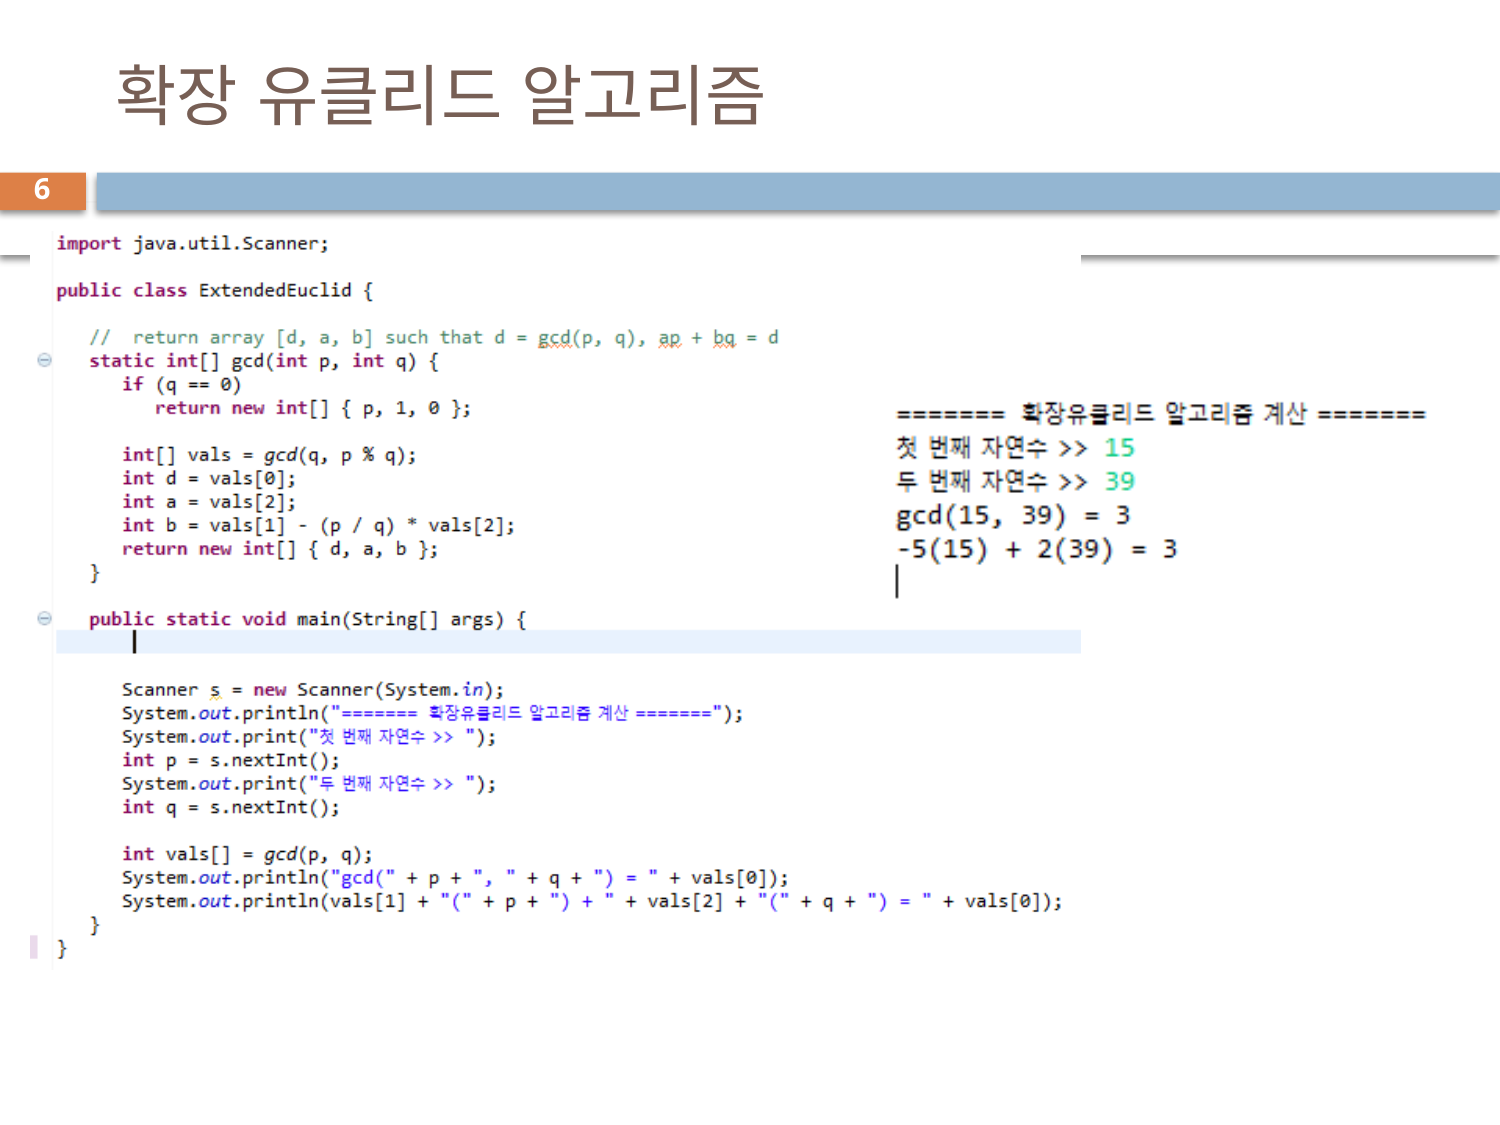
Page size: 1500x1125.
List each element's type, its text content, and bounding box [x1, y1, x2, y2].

slide_number 6 [0, 170, 87, 211]
picture [30, 231, 1448, 970]
title 확장 유클리드 알고리즘 [100, 37, 1438, 149]
